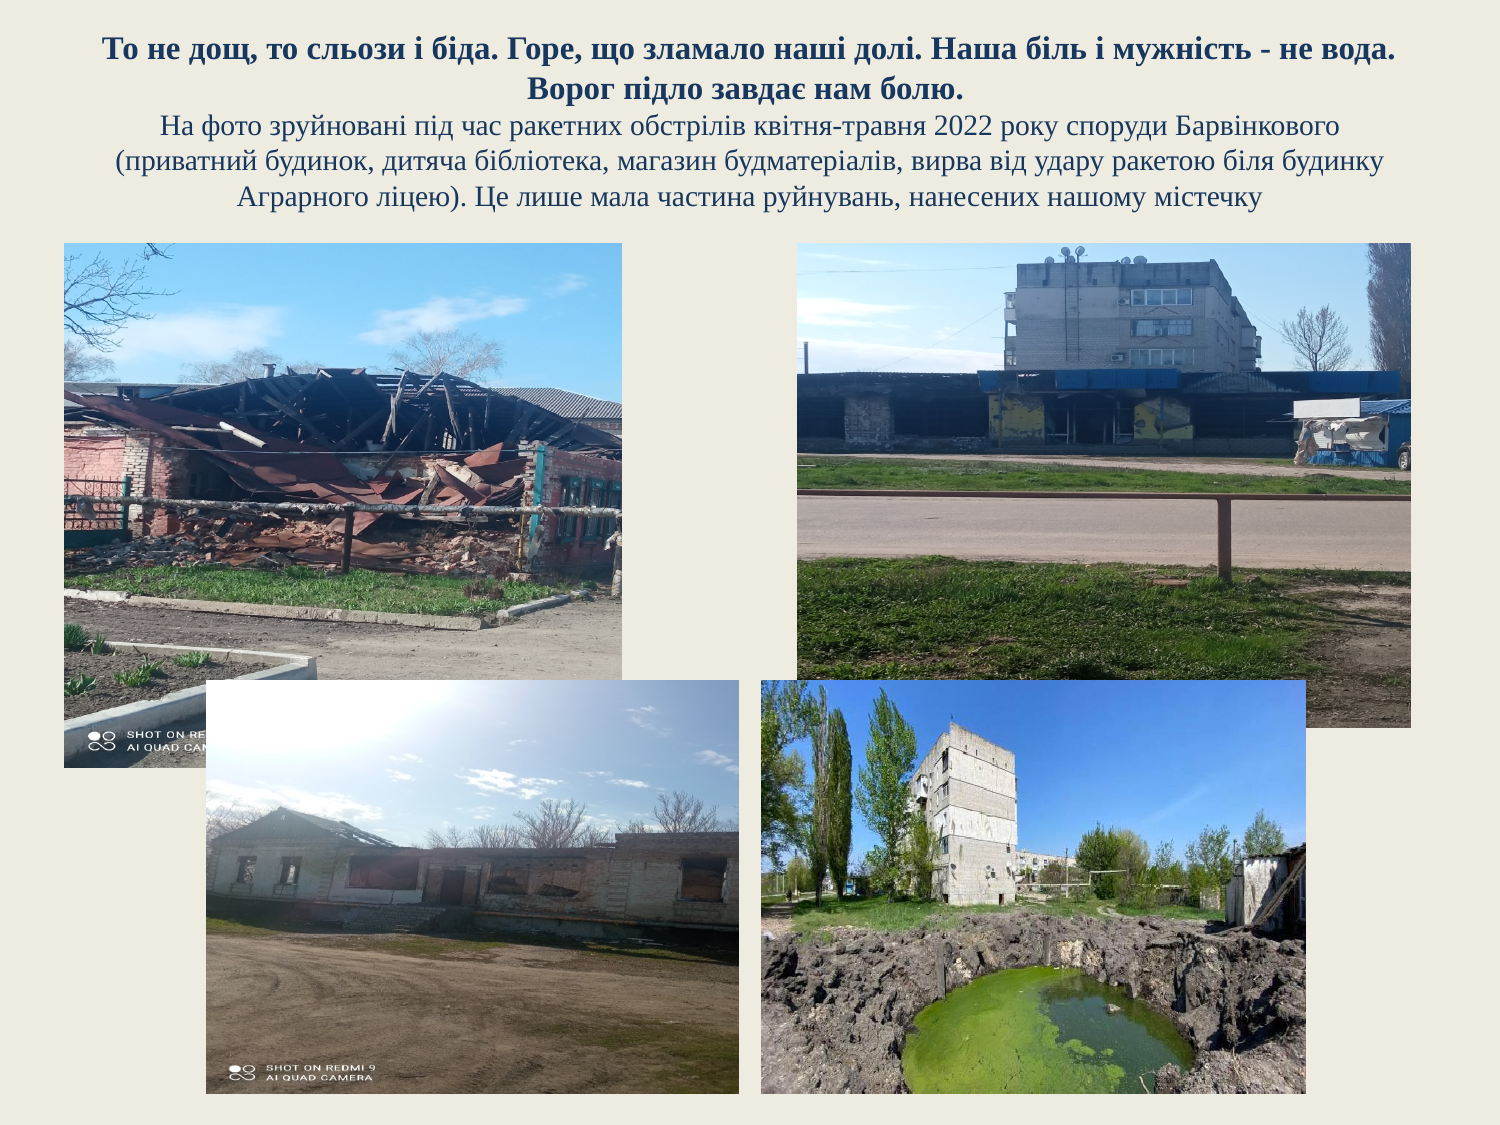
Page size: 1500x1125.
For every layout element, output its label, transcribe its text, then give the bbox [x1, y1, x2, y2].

title То не дощ, то сльози і біда. Горе, що зламало наші долі. Наша біль і мужність - не вода. Ворог підло завдає нам болю. На фото зруйновані під час ракетних обстрілів квітня-травня 2022 року споруди Барвінкового (приватний будинок, дитяча бібліотека, магазин будматеріалів, вирва від удару ракетою біля будинку Аграрного ліцею). Це лише мала частина руйнувань, нанесених нашому містечку [75, 19, 1425, 220]
picture [206, 680, 739, 1094]
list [64, 243, 622, 769]
picture [761, 243, 1411, 1094]
